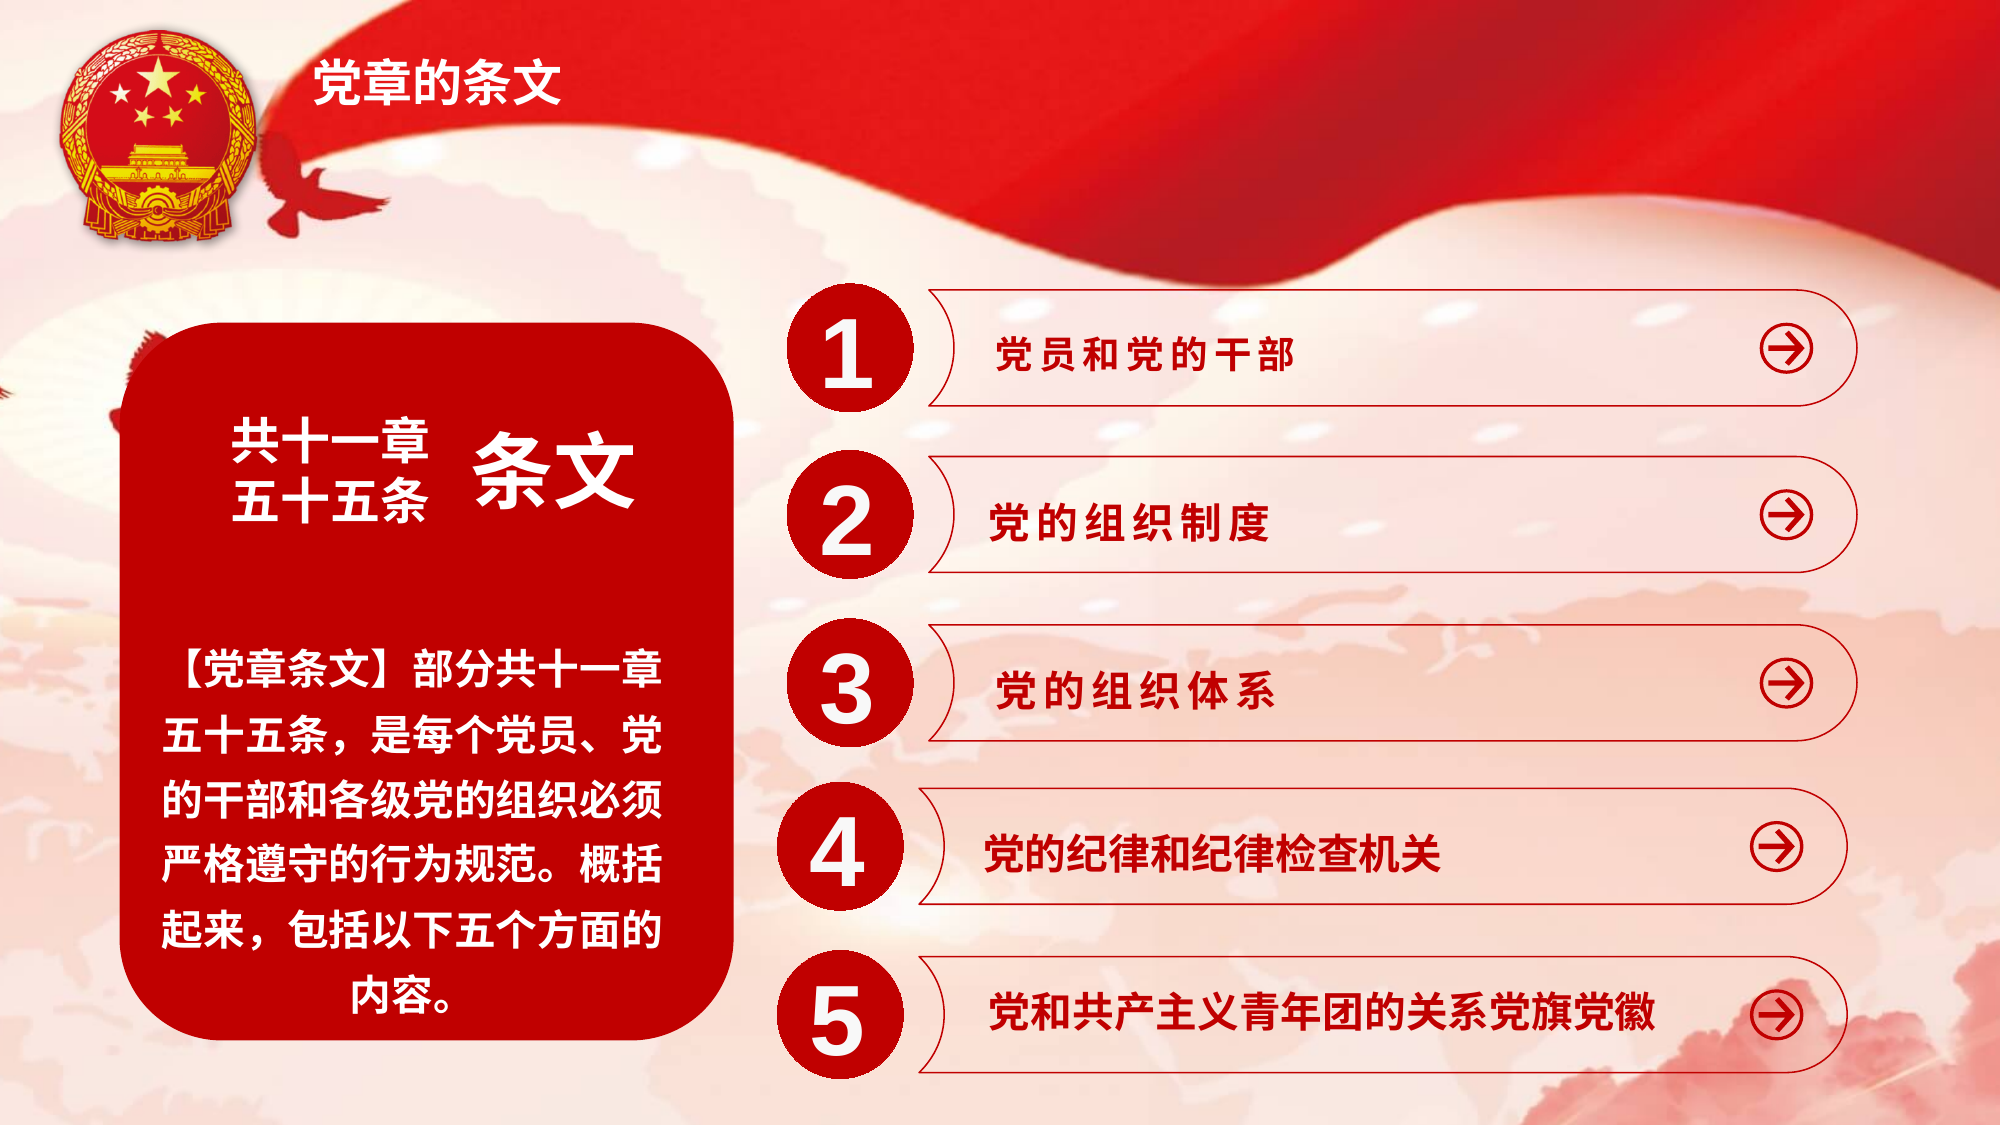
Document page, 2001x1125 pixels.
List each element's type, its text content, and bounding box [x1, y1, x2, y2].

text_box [786, 281, 914, 418]
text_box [928, 289, 1857, 406]
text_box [176, 401, 676, 539]
text_box 【党章条文】部分共十一章五十五条，是每个党员、党的干部和各级党的组织必须严格遵守的行为规范。概括起来，包括以下五个方面的内容。 [131, 620, 694, 1026]
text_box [919, 788, 1848, 905]
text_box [919, 956, 1848, 1073]
text_box [118, 321, 735, 1021]
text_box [928, 456, 1857, 573]
text_box [167, 1026, 686, 1042]
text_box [928, 624, 1857, 741]
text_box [786, 616, 914, 753]
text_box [777, 947, 904, 1085]
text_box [777, 779, 904, 916]
text_box 党章的条文 [297, 44, 1633, 120]
picture [0, 0, 2000, 1125]
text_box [786, 447, 914, 585]
